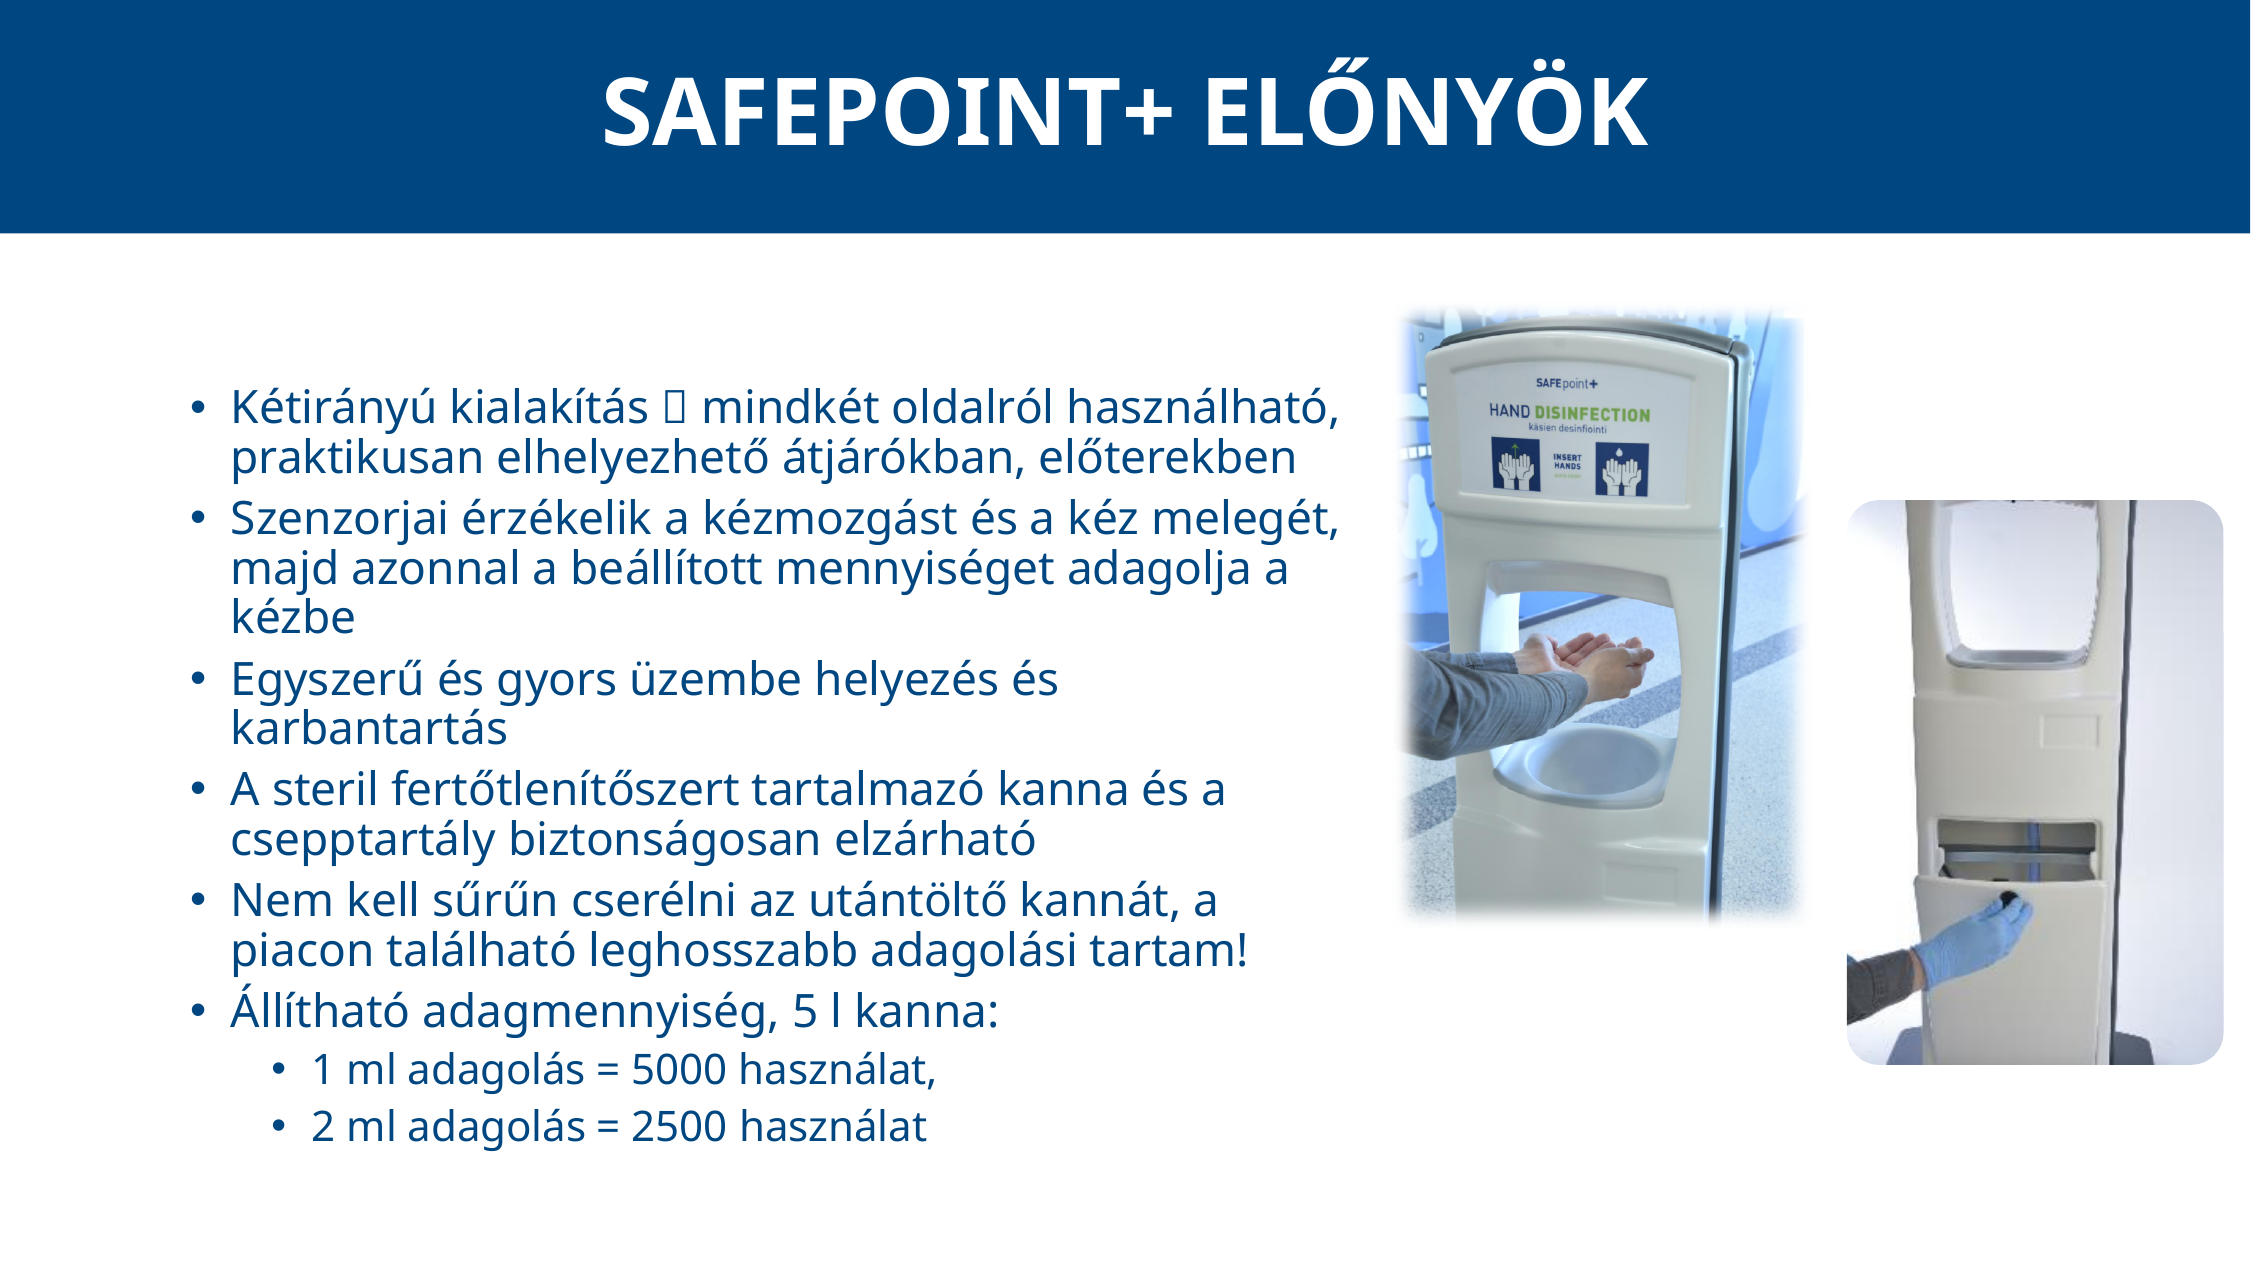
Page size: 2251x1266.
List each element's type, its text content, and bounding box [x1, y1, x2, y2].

picture [1846, 500, 2224, 1065]
title Safepoint+ Előnyök [0, 0, 2251, 234]
picture [1392, 301, 1813, 931]
list Kétirányú kialakítás  mindkét oldalról használható, praktikusan elhelyezhető átjárókban, előterekben Szenzorjai érzékelik a kézmozgást és a kéz melegét, majd azonnal a beállított mennyiséget adagolja a kézbe Egyszerű és gyors üzembe helyezés és karbantartás A steril fertőtlenítőszert tartalmazó kanna és a csepptartály biztonságosan elzárható Nem kell sűrűn cserélni az utántöltő kannát, a piacon található leghosszabb adagolási tartam! Állítható adagmennyiség, 5 l kanna: 1 ml adagolás = 5000 használat, 2 ml adagolás = 2500 használat [92, 375, 1359, 1214]
